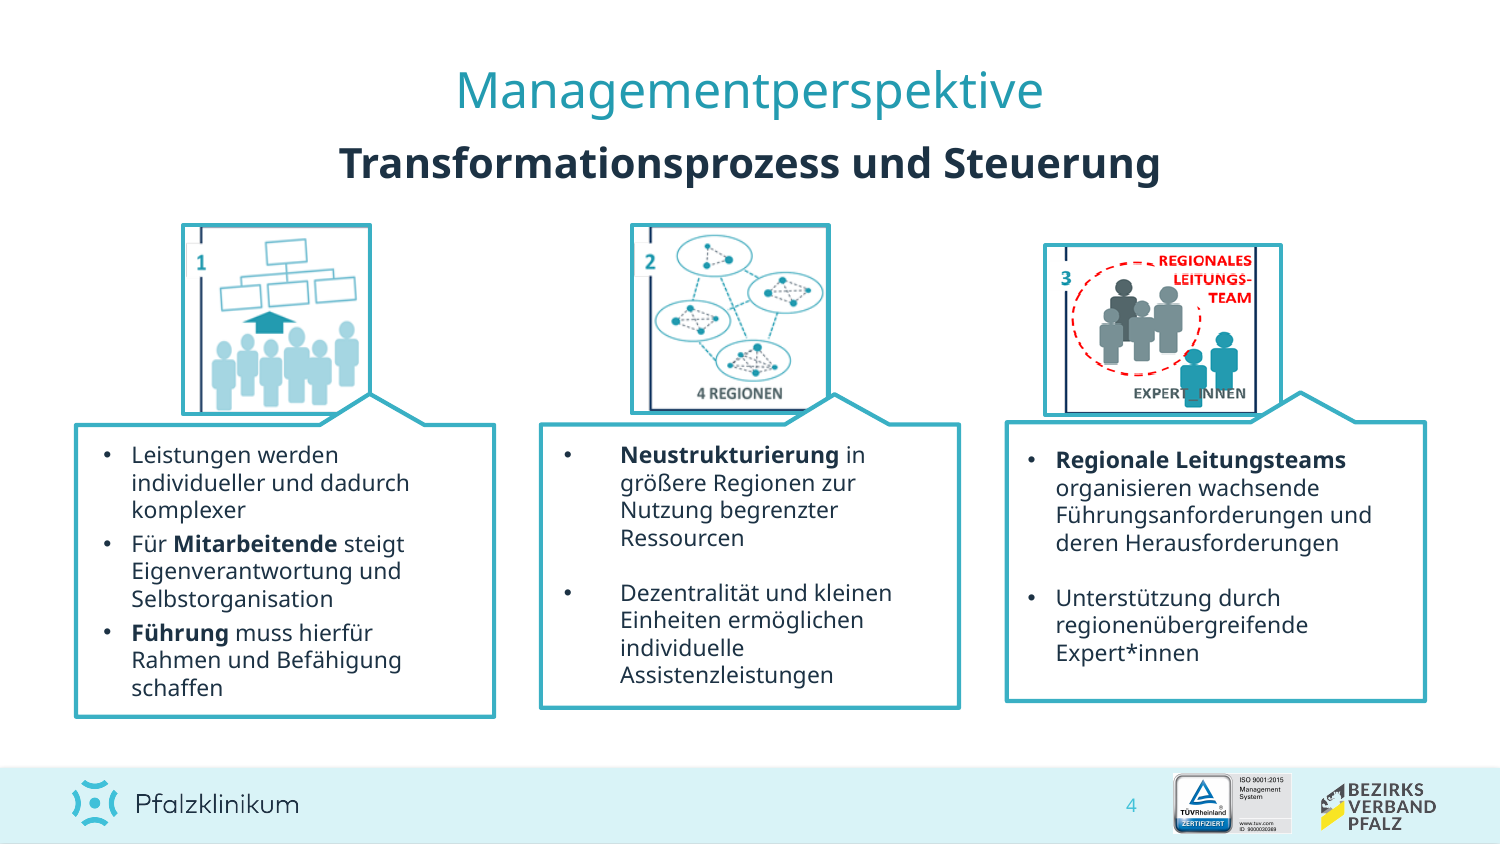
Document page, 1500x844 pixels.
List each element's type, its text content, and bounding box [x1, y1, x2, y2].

picture [1173, 773, 1292, 834]
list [75, 224, 1426, 752]
picture [1321, 783, 1436, 831]
picture [71, 779, 299, 827]
list Transformationsprozess und Steuerung [75, 115, 1425, 195]
title Managementperspektive [75, 33, 1425, 115]
slide_number 4 [1055, 784, 1152, 830]
